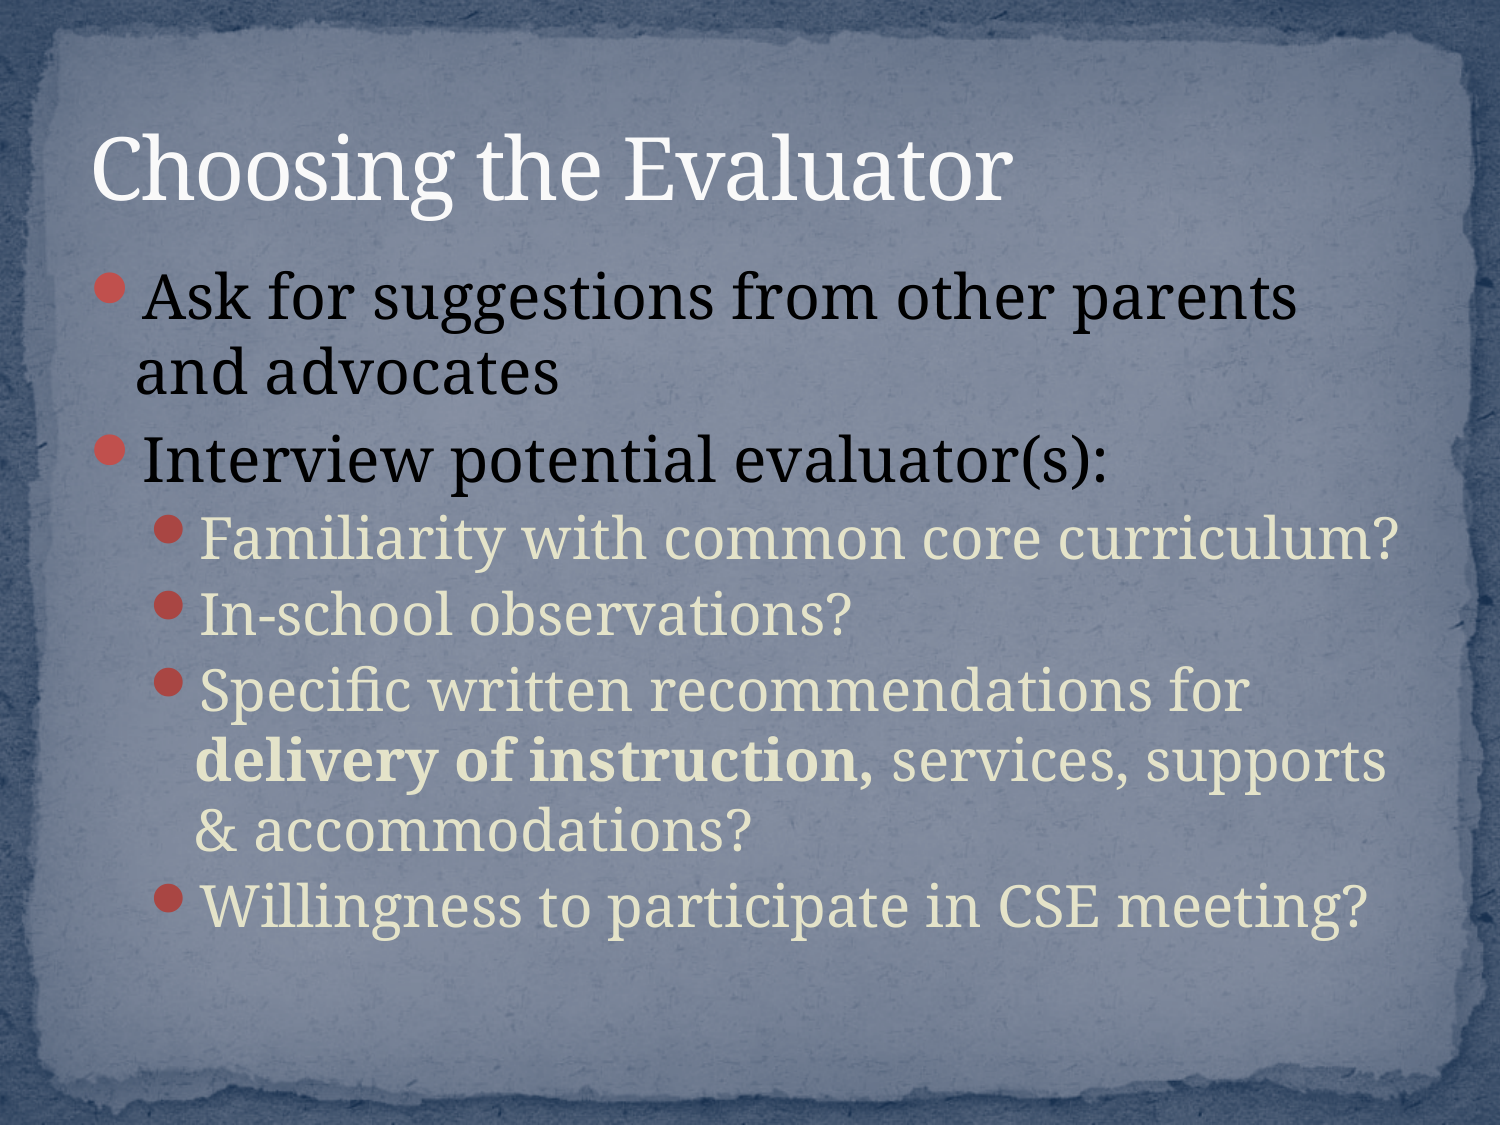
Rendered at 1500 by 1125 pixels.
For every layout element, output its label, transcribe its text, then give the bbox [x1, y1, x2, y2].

title Choosing the Evaluator [74, 24, 1425, 225]
list Ask for suggestions from other parents and advocates Interview potential evaluator(s): Familiarity with common core curriculum? In-school observations? Specific written recommendations for delivery of instruction, services, supports & accommodations? Willingness to participate in CSE meeting? [75, 249, 1425, 1000]
